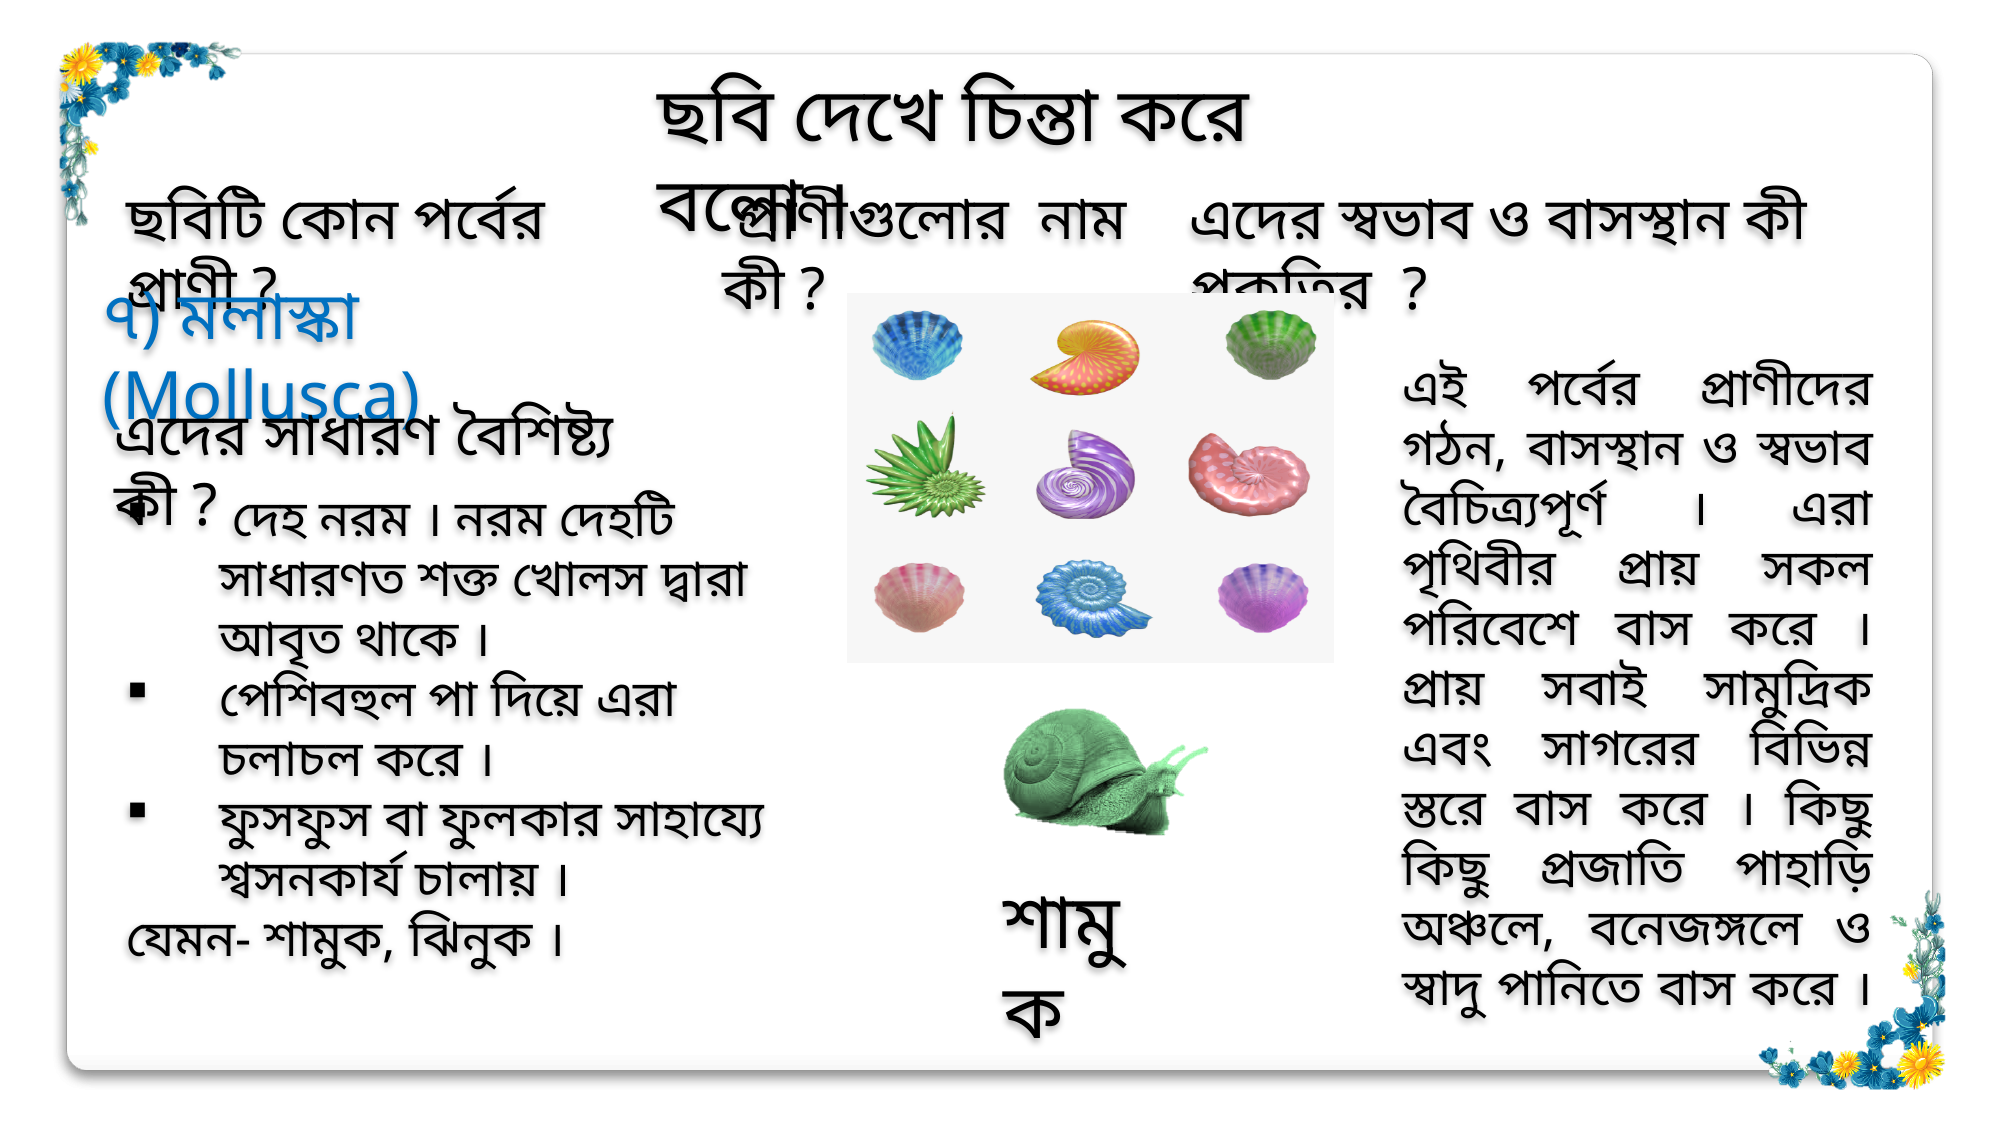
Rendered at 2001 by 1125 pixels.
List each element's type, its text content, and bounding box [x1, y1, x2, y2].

text_box প্রাণীগুলোর নাম কী ? [707, 173, 1162, 329]
text_box এদের স্বভাব ও বাসস্থান কী প্রকৃতির ? [1175, 173, 1912, 329]
picture [1716, 857, 1971, 1116]
text_box ছবি দেখে চিন্তা করে বলো । [642, 58, 1356, 254]
text_box ছবিটি কোন পর্বের প্রাণী ? [111, 173, 612, 264]
text_box এই পর্বের প্রাণীদের গঠন, বাসস্থান ও স্বভাব বৈচিত্র্যপূর্ণ । এরা পৃথিবীর প্রায় সকল পরিবেশে বাস করে । প্রায় সবাই সামুদ্রিক এবং সাগরের বিভিন্ন স্তরে বাস করে । কিছু কিছু প্রজাতি পাহাড়ি অঞ্চলে, বনেজঙ্গলে ও স্বাদু পানিতে বাস করে । [1387, 347, 1888, 1083]
text_box শামুক [988, 866, 1175, 1062]
text_box দেহ নরম । নরম দেহটি সাধারণত শক্ত খোলস দ্বারা আবৃত থাকে । পেশিবহুল পা দিয়ে এরা চলাচল করে । ফুসফুস বা ফুলকার সাহায্যে শ্বসনকার্য চালায় । যেমন- শামুক, ঝিনুক । [111, 478, 840, 974]
picture [998, 671, 1295, 856]
picture [37, 18, 263, 248]
text_box এদের সাধারণ বৈশিষ্ট্য কী ? [99, 389, 637, 545]
text_box ৭) মলাস্কা (Mollusca) [87, 265, 700, 441]
picture [846, 293, 1334, 663]
